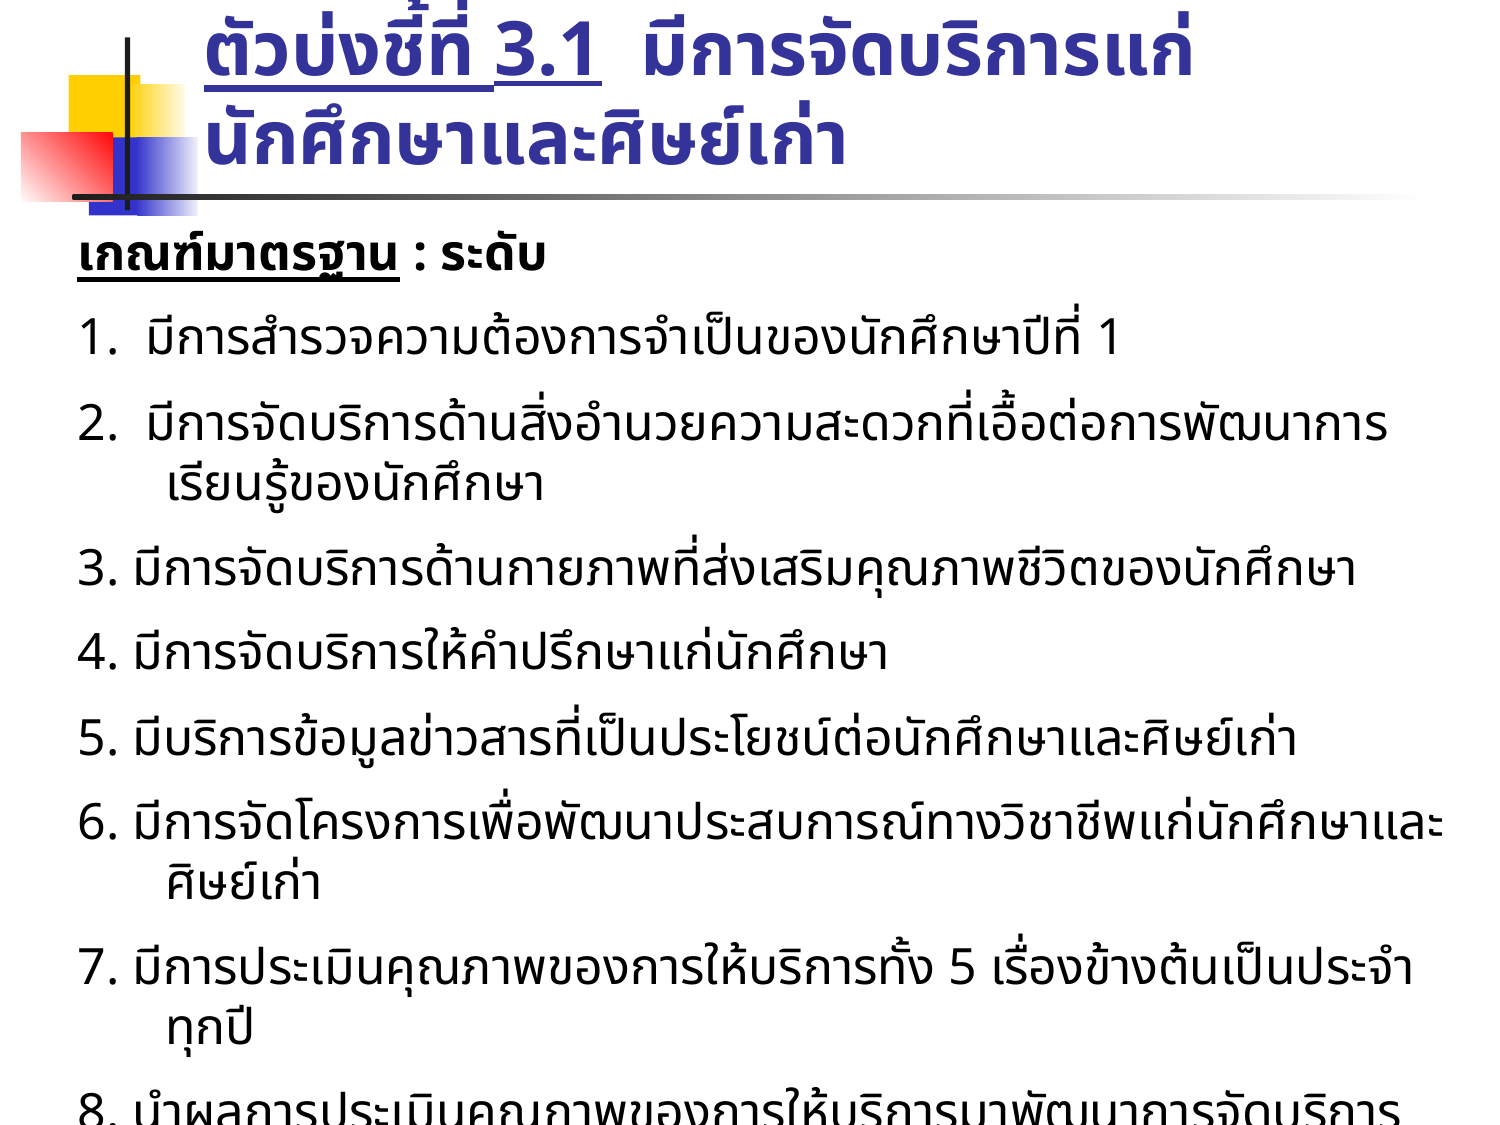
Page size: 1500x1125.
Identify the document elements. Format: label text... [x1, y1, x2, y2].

list เกณฑ์มาตรฐาน : ระดับ 1. มีการสำรวจความต้องการจำเป็นของนักศึกษาปีที่ 1 2. มีการจัดบริการด้านสิ่งอำนวยความสะดวกที่เอื้อต่อการพัฒนาการเรียนรู้ของนักศึกษา 3. มีการจัดบริการด้านกายภาพที่ส่งเสริมคุณภาพชีวิตของนักศึกษา 4. มีการจัดบริการให้คำปรึกษาแก่นักศึกษา 5. มีบริการข้อมูลข่าวสารที่เป็นประโยชน์ต่อนักศึกษาและศิษย์เก่า 6. มีการจัดโครงการเพื่อพัฒนาประสบการณ์ทางวิชาชีพแก่นักศึกษาและศิษย์เก่า 7. มีการประเมินคุณภาพของการให้บริการทั้ง 5 เรื่องข้างต้นเป็นประจำทุกปี 8. นำผลการประเมินคุณภาพของการให้บริการมาพัฒนาการจัดบริการแก่นักศึกษาและศิษย์เก่า [62, 212, 1470, 1051]
title ตัวบ่งชี้ที่ 3.1 มีการจัดบริการแก่นักศึกษาและศิษย์เก่า [188, 34, 1468, 188]
